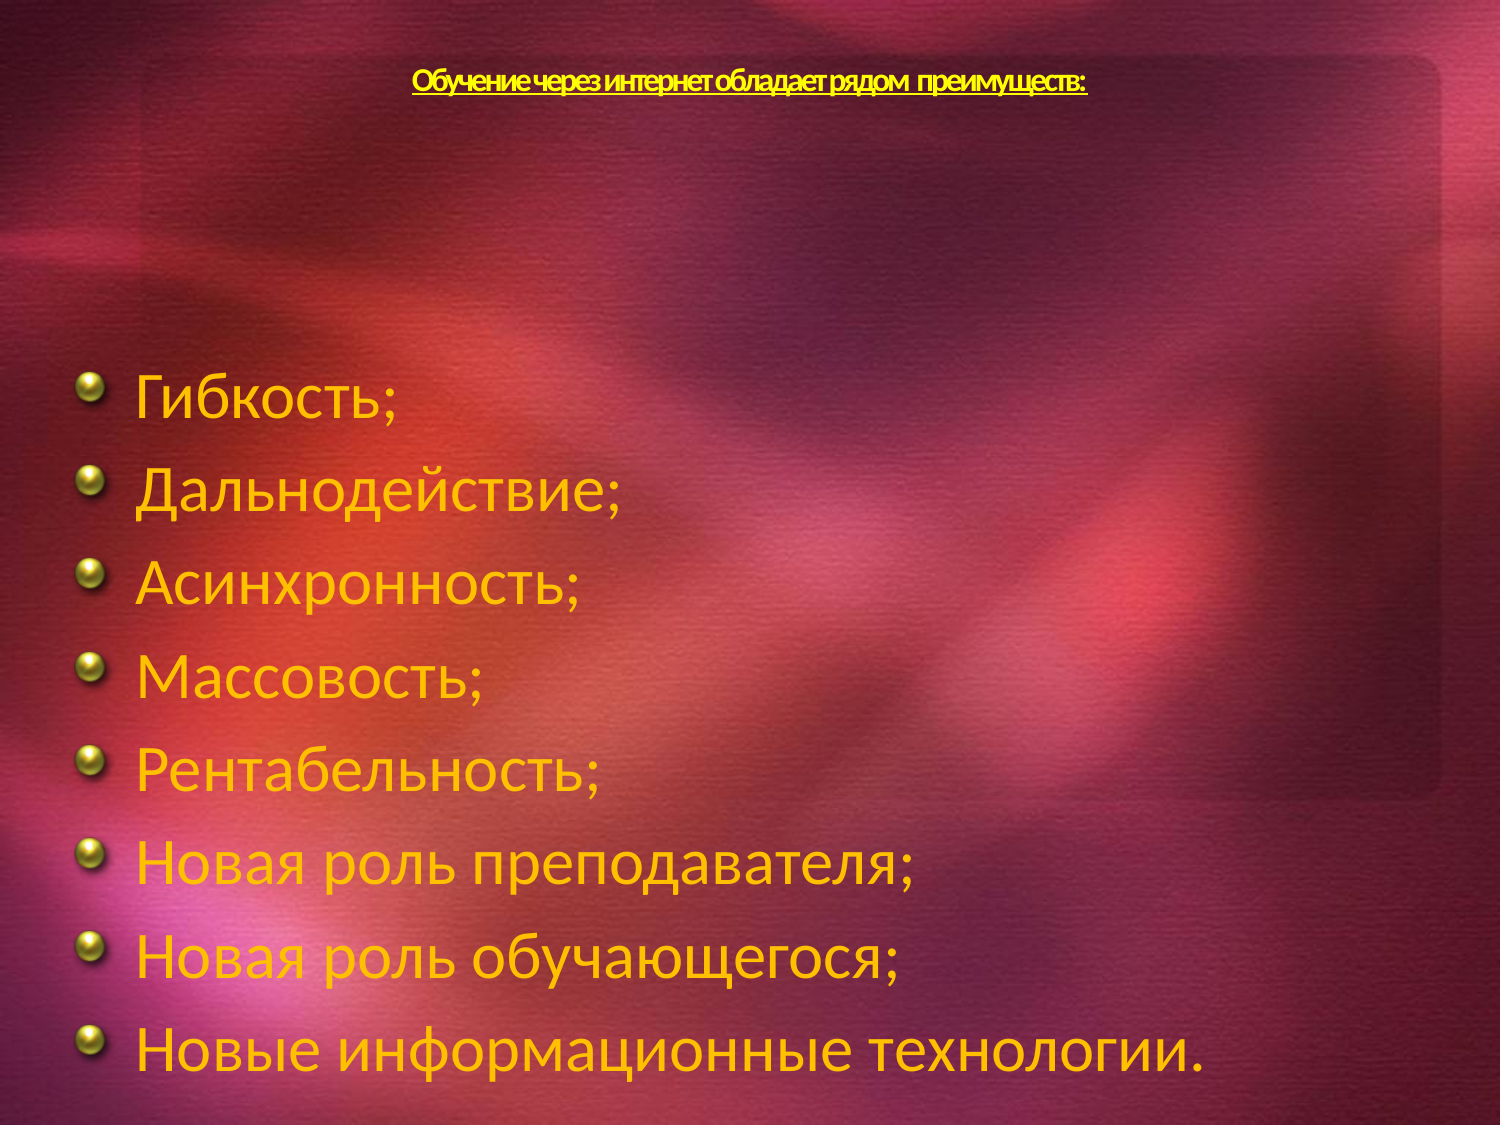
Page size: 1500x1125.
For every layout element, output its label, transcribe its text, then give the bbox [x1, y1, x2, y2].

list Гибкость; Дальнодействие; Асинхронность; Массовость; Рентабельность; Новая роль преподавателя; Новая роль обучающегося; Новые информационные технологии. [70, 351, 1446, 1125]
title Обучение через интернет обладает рядом преимуществ: [62, 37, 1438, 147]
picture [0, 0, 1500, 1125]
